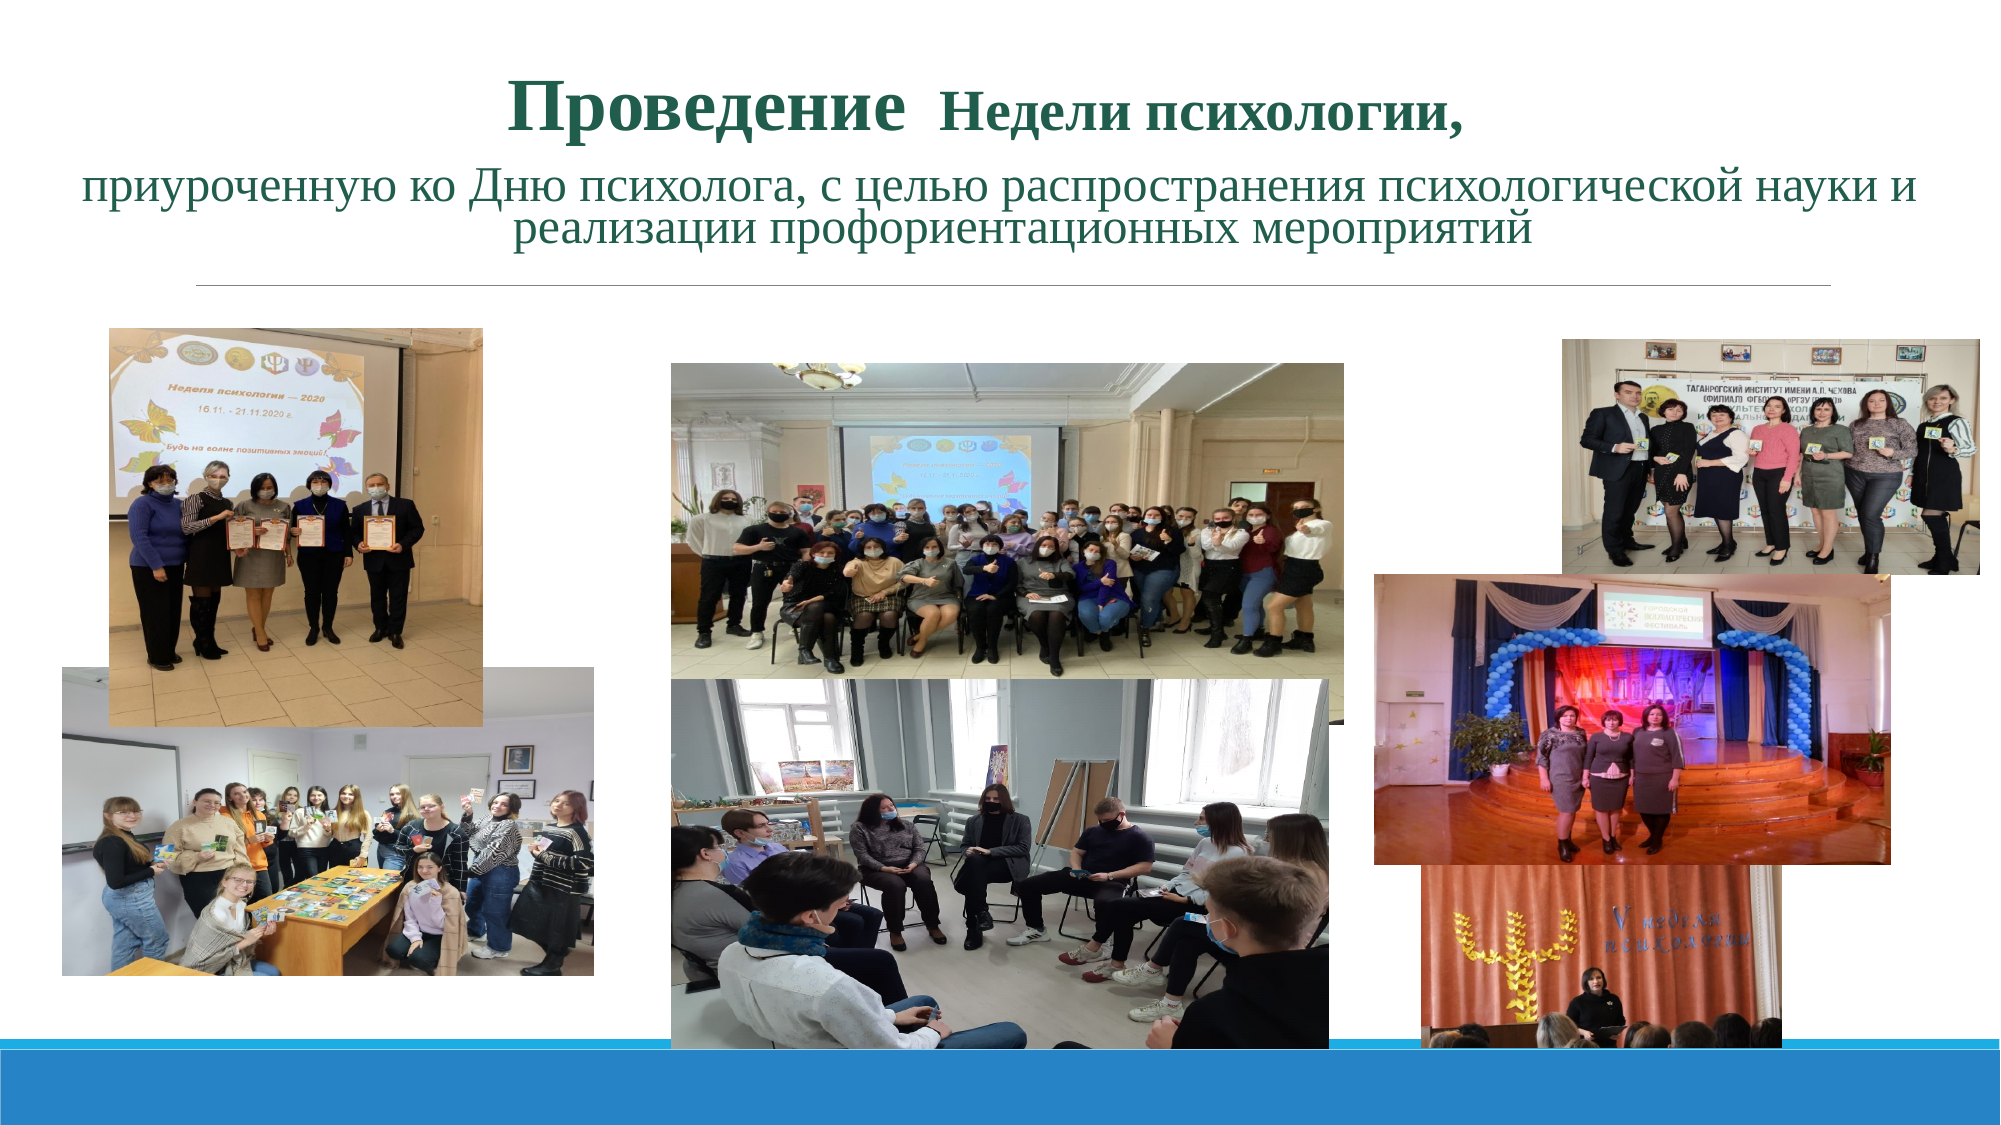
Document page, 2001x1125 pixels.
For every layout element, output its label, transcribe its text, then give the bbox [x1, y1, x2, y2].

picture [61, 327, 595, 976]
picture [1374, 339, 1980, 1048]
list Проведение Недели психологии, приуроченную ко Дню психолога, с целью распространения психологической науки и реализации профориентационных мероприятий [0, 58, 2000, 1125]
picture [671, 362, 1345, 1050]
